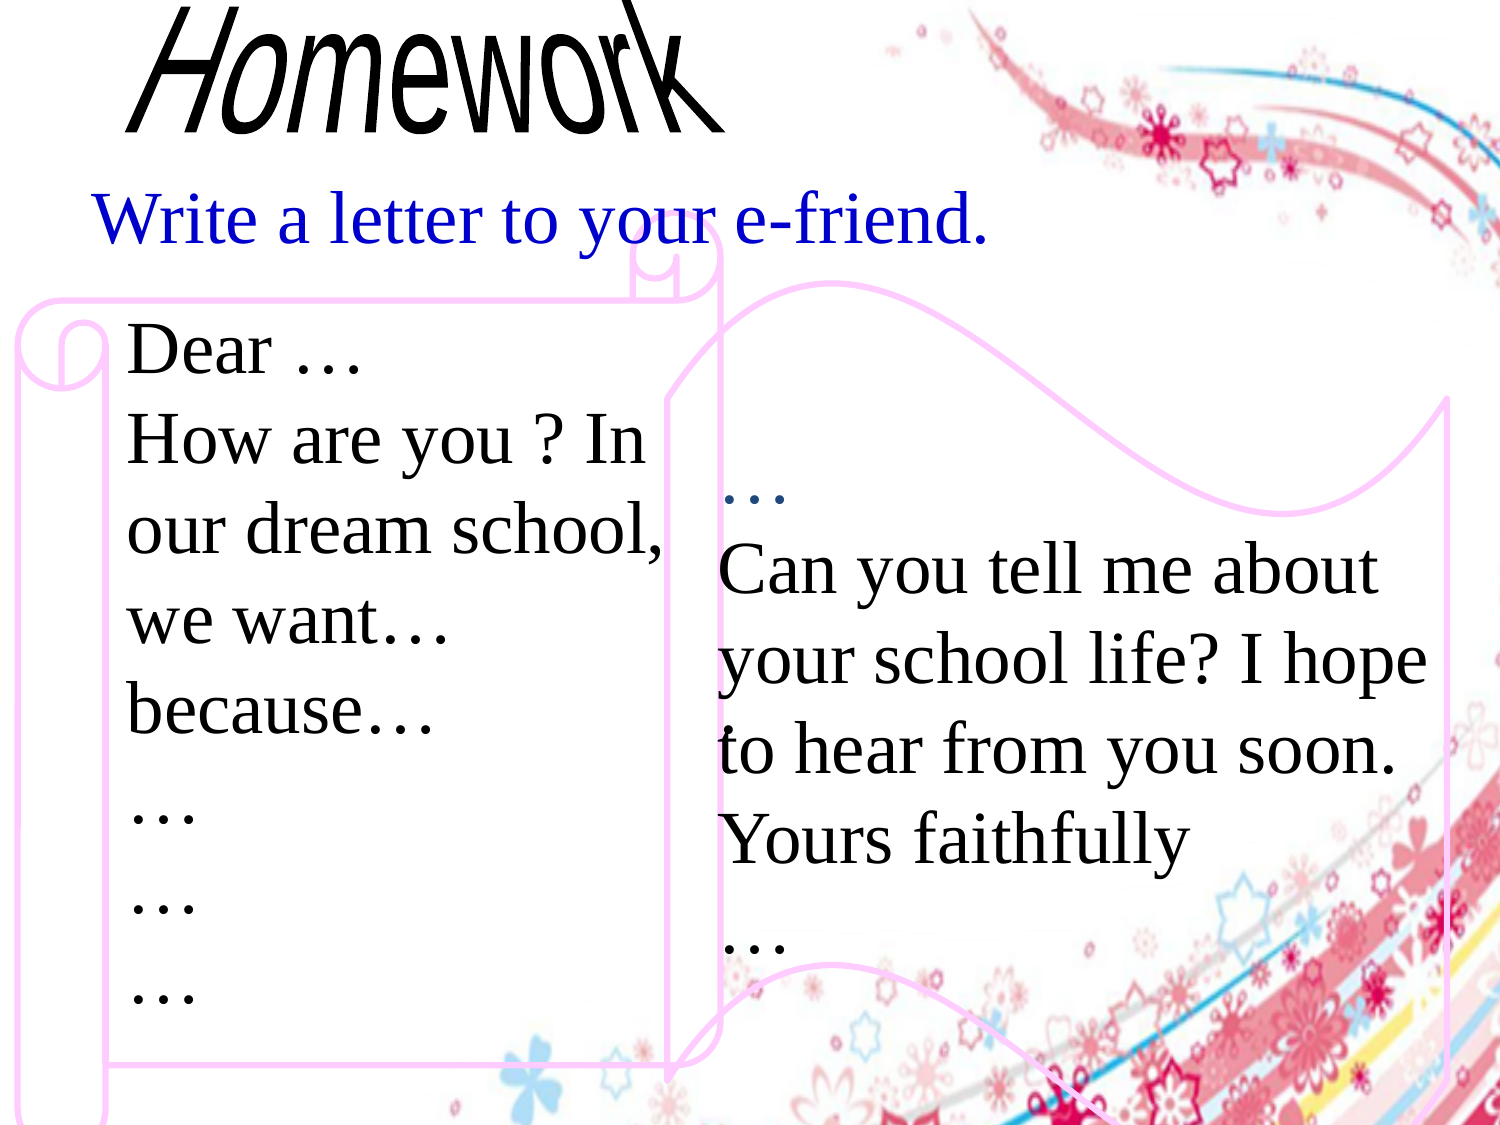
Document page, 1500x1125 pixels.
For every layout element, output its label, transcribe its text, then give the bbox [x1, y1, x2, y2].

text_box Dear … How are you ? In our dream school, we want… because… . … … … [112, 290, 342, 1026]
picture [348, 0, 1500, 1125]
text_box Write a letter to your e-friend. [76, 160, 342, 266]
text_box [17, 300, 342, 1125]
